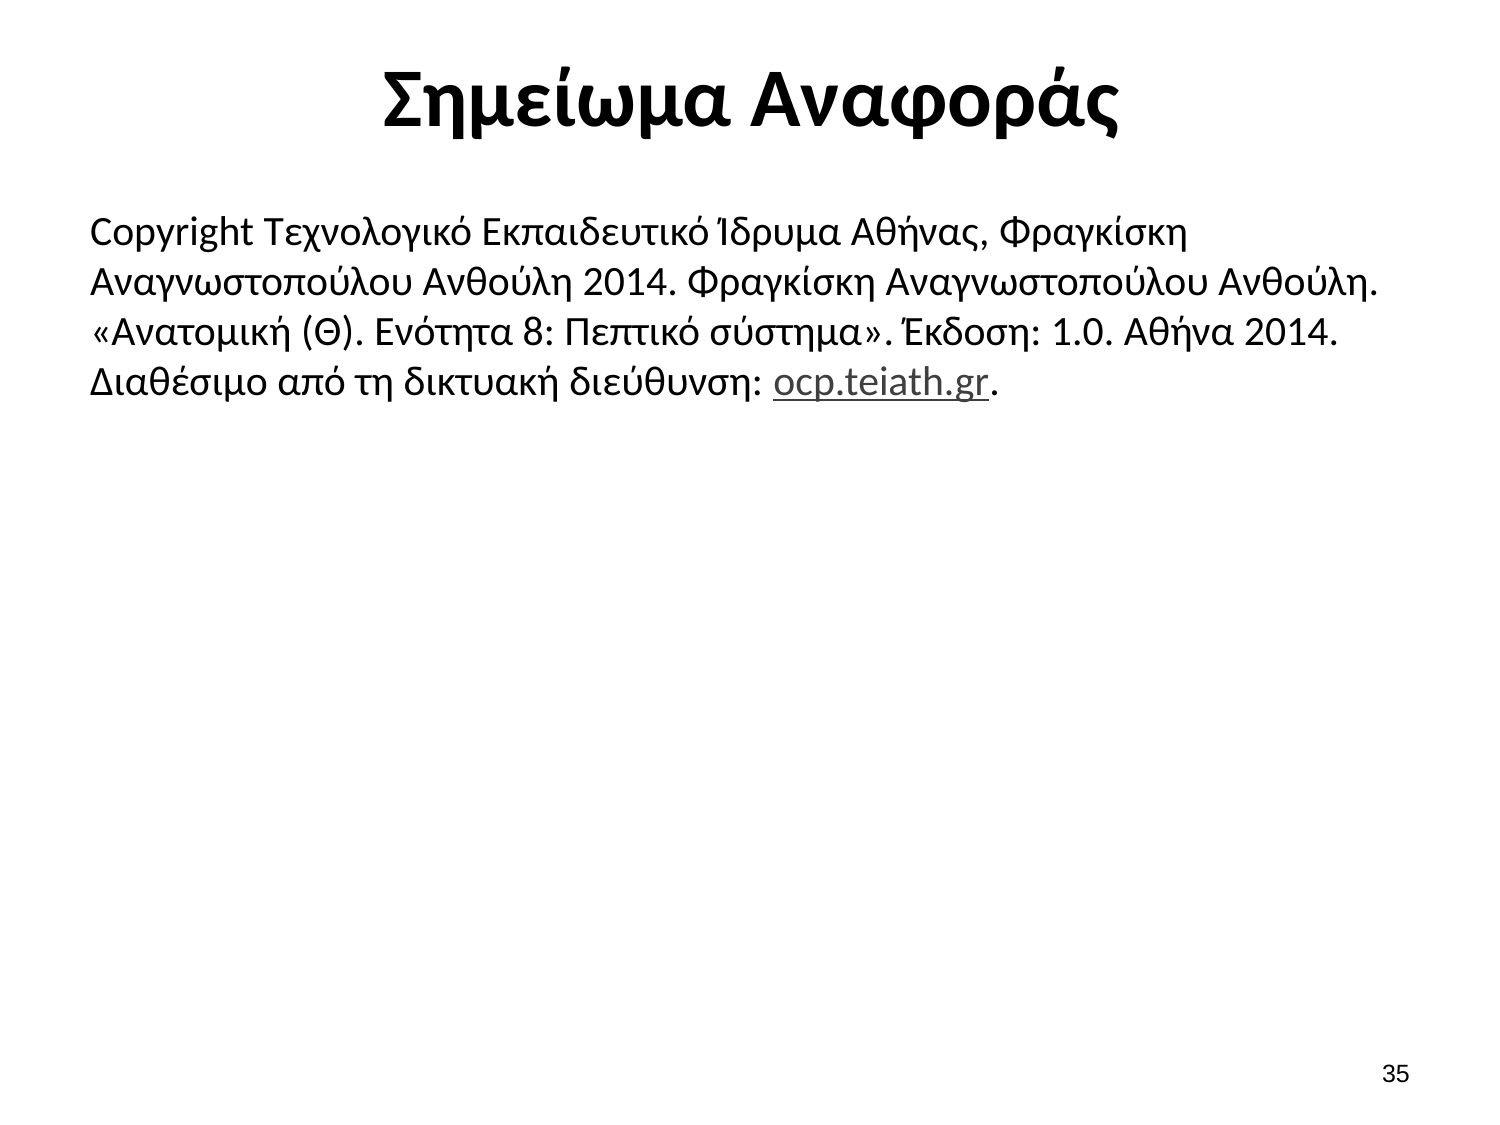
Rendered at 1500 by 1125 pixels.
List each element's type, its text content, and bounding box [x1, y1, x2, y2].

list Copyright Τεχνολογικό Εκπαιδευτικό Ίδρυμα Αθήνας, Φραγκίσκη Αναγνωστοπούλου Ανθούλη 2014. Φραγκίσκη Αναγνωστοπούλου Ανθούλη. «Ανατομική (Θ). Ενότητα 8: Πεπτικό σύστημα». Έκδοση: 1.0. Αθήνα 2014. Διαθέσιμο από τη δικτυακή διεύθυνση: ocp.teiath.gr. [75, 196, 1425, 1024]
slide_number 34 [1074, 1042, 1425, 1103]
title Σημείωμα Αναφοράς [76, 19, 1427, 169]
